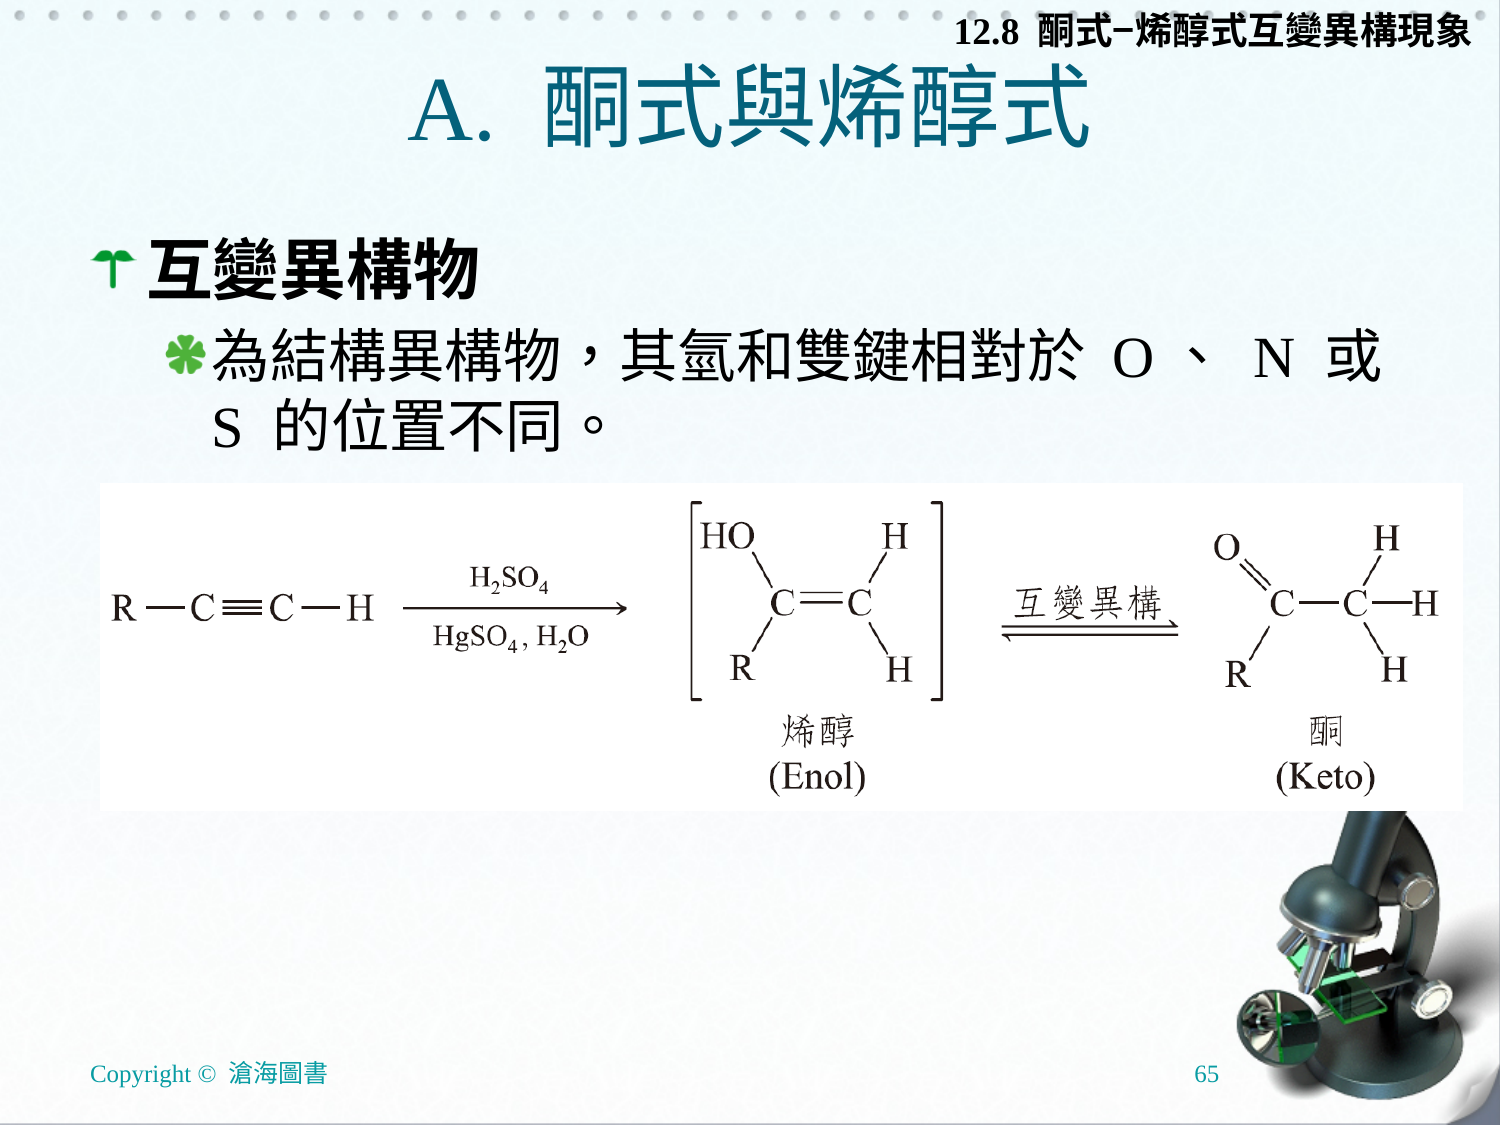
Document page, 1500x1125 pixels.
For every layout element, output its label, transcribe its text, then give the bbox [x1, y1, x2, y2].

slide_number Copyright © 滄海圖書 [75, 1042, 425, 1103]
text_box 12.8 酮式−烯醇式互變異構現象 [938, 0, 1500, 60]
title A. 酮式與烯醇式 [75, 0, 1425, 209]
list 互變異構物 為結構異構物，其氫和雙鍵相對於 O、 N 或 S 的位置不同。 [75, 219, 1425, 1005]
slide_number 65 [1074, 1042, 1235, 1103]
picture [0, 0, 1500, 1125]
